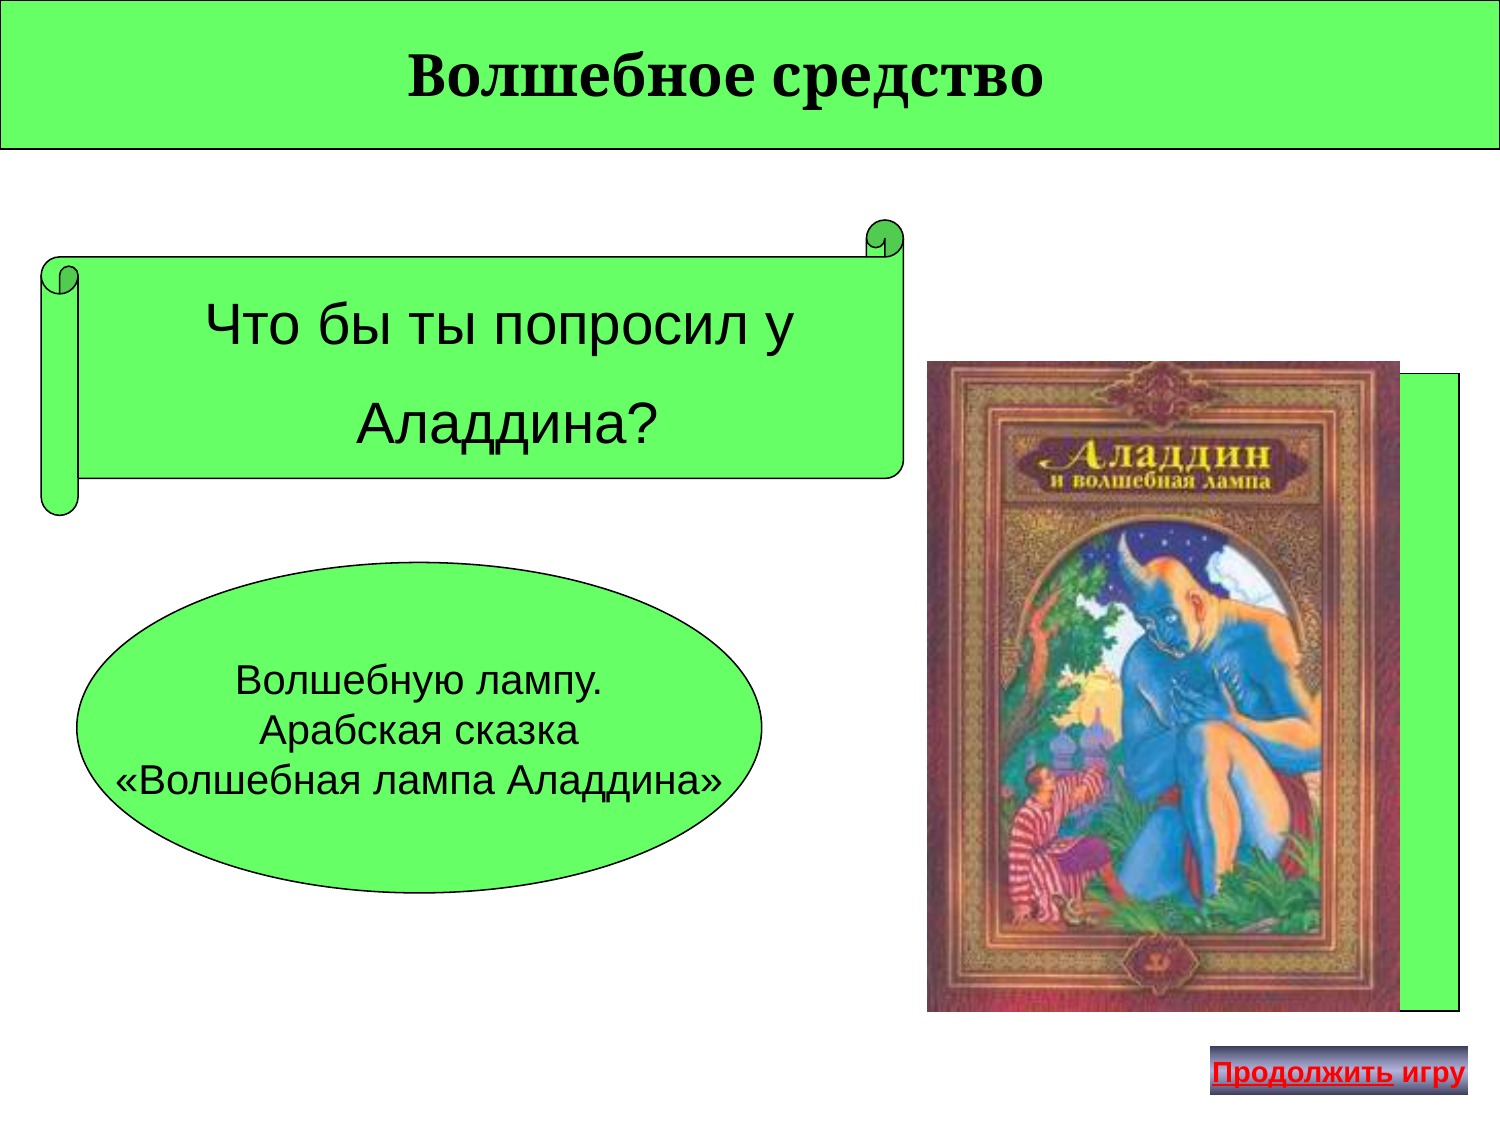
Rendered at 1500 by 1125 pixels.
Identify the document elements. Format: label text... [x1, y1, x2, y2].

text_box [41, 219, 904, 516]
text_box Продолжить игру [1210, 1046, 1468, 1095]
text_box Волшебное средство [253, 31, 1199, 116]
picture [926, 361, 1400, 1012]
text_box [0, 0, 1500, 149]
text_box Волшебную лампу. Арабская сказка «Волшебная лампа Аладдина» [76, 562, 762, 893]
text_box [1406, 373, 1459, 1012]
text_box Что бы ты попросил у Аладдина? [123, 278, 892, 463]
